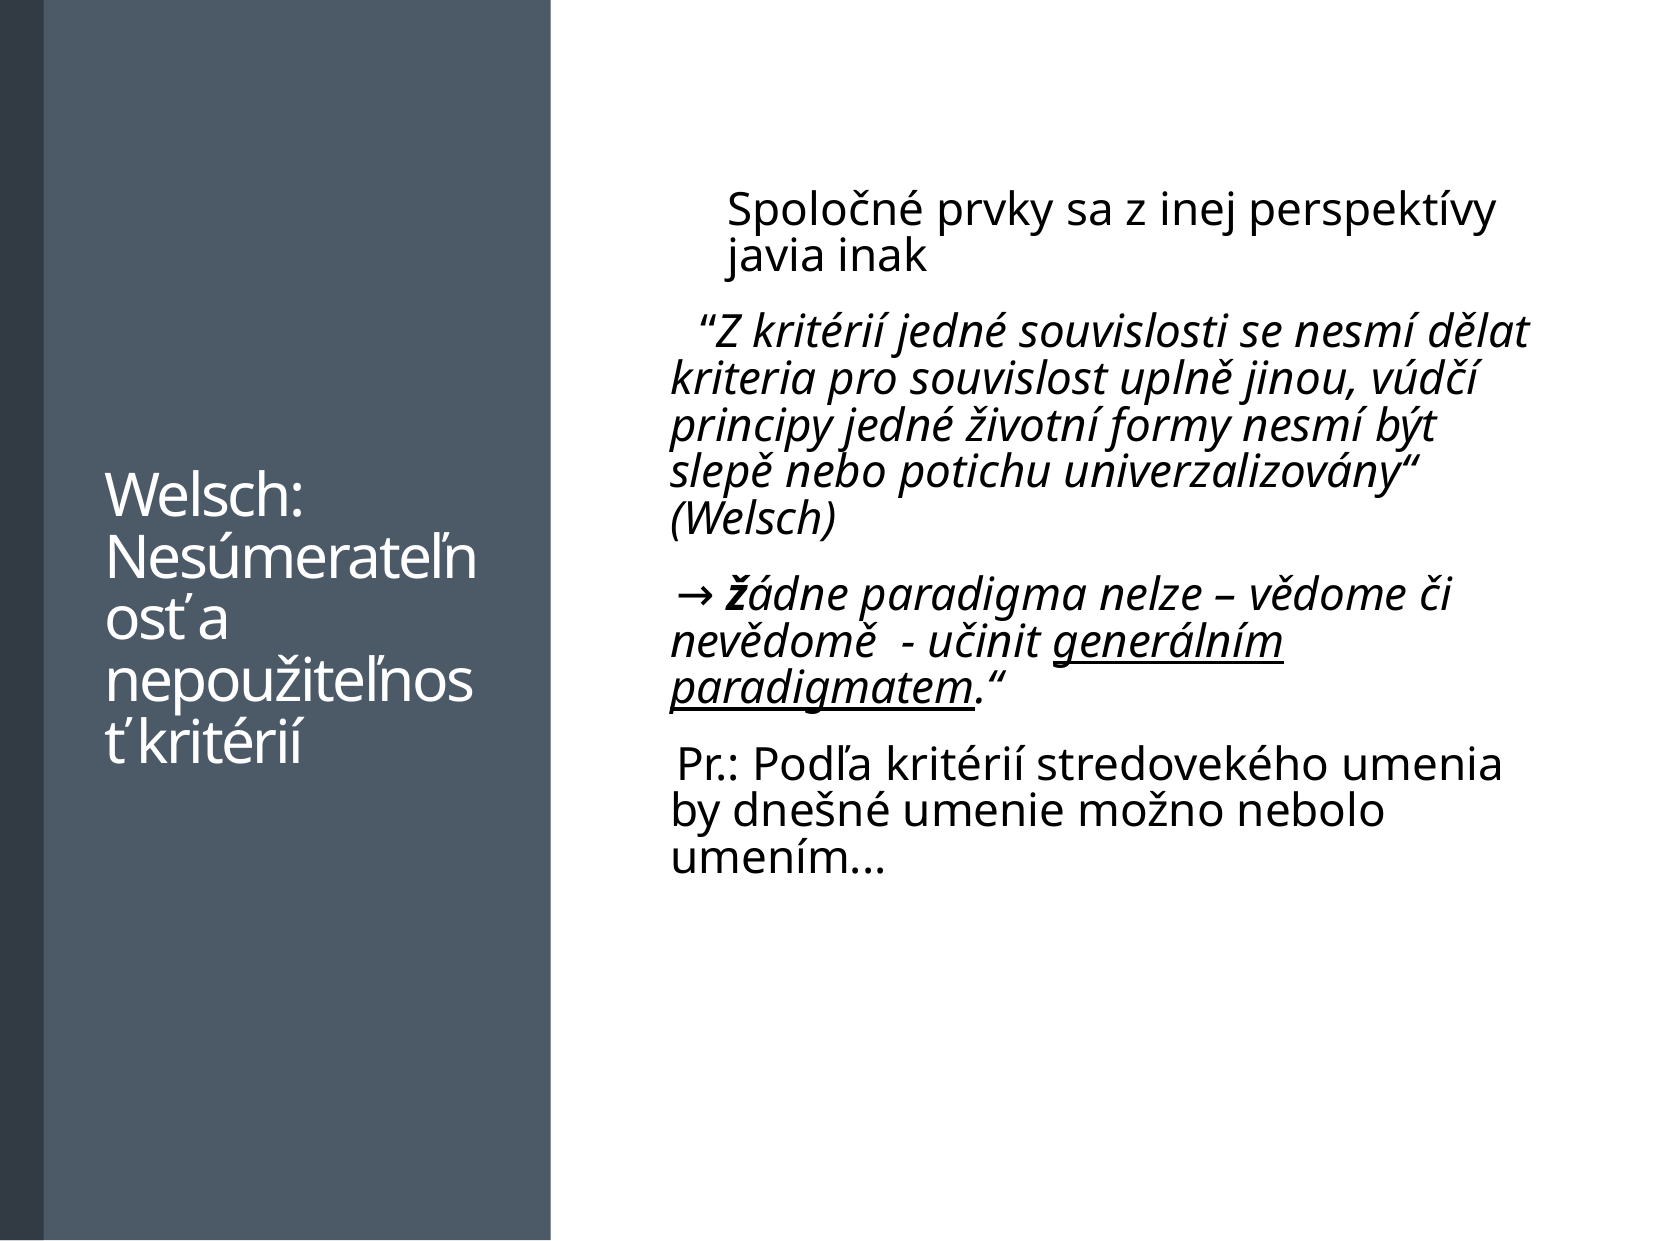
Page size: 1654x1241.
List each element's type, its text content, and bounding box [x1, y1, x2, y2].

text_box [0, 0, 45, 1241]
list Spoločné prvky sa z inej perspektívy javia inak “Z kritérií jedné souvislosti se nesmí dělat kriteria pro souvislost uplně jinou, vúdčí principy jedné životní formy nesmí být slepě nebo potichu univerzalizovány“ (Welsch) → žádne paradigma nelze – vědome či nevědomě - učinit generálním paradigmatem.“ Pr.: Podľa kritérií stredovekého umenia by dnešné umenie možno nebolo umením... [637, 180, 1551, 1060]
title Welsch: Nesúmerateľnosť a nepoužiteľnosť kritérií [89, 180, 505, 1063]
text_box [45, 0, 552, 1241]
text_box [552, 0, 1654, 1241]
